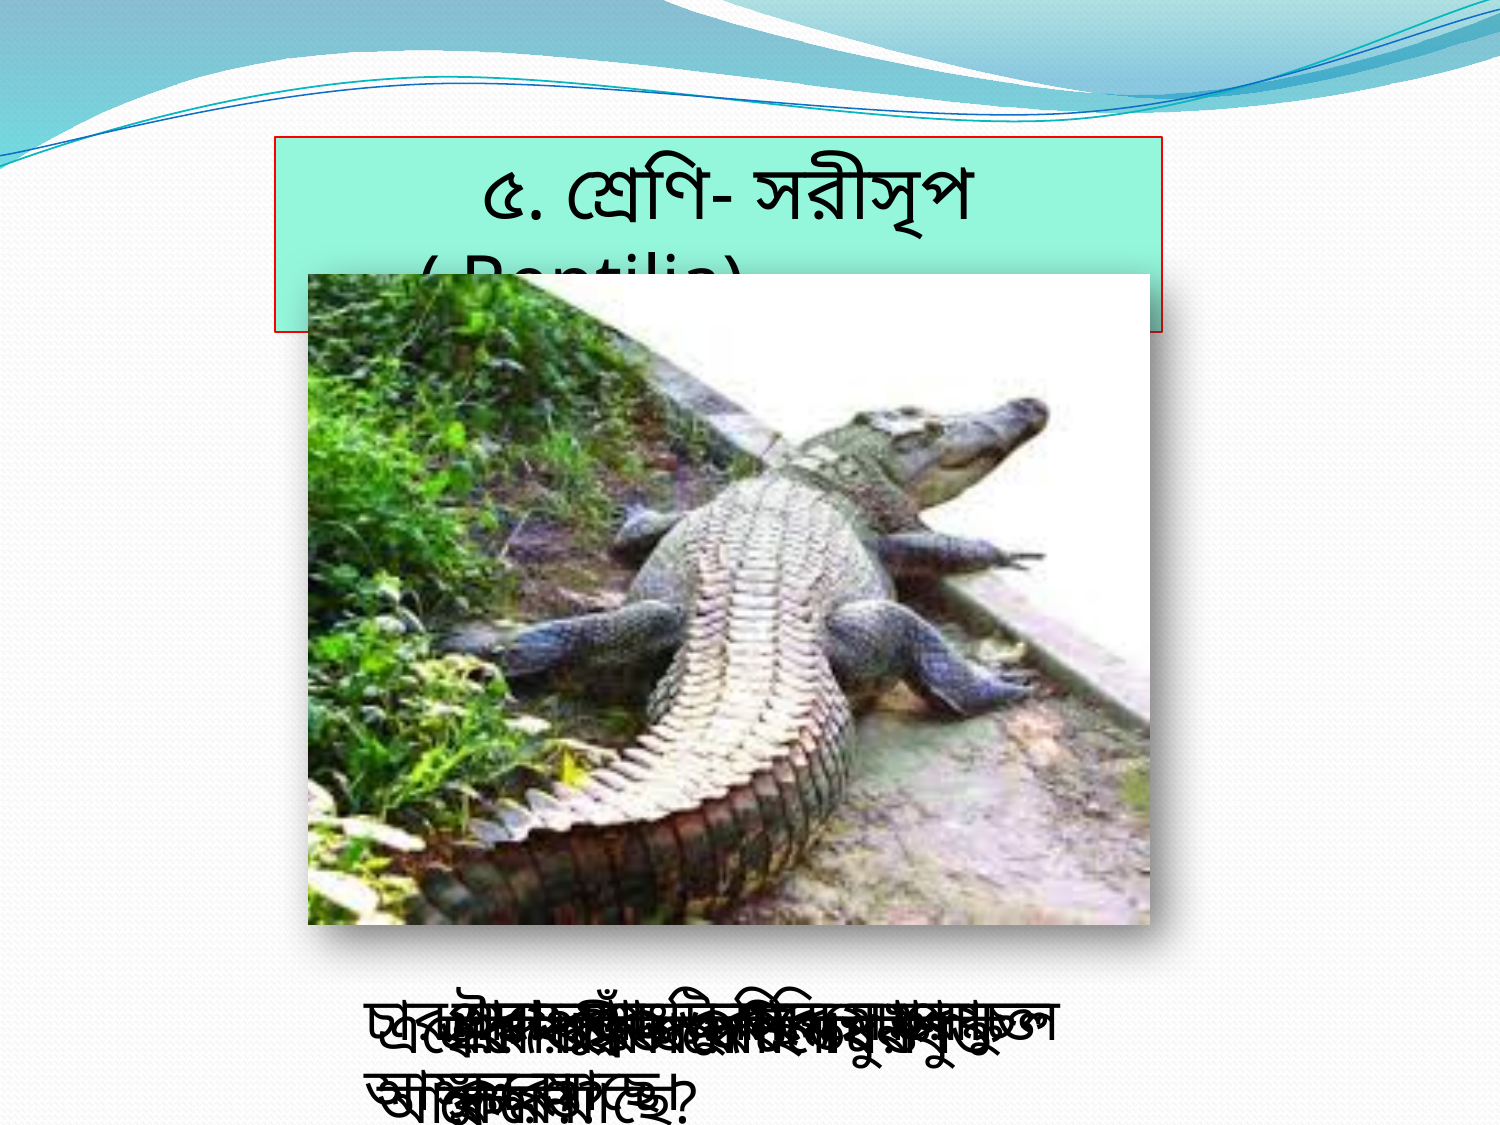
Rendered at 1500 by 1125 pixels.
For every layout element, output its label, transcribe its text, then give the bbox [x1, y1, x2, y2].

text_box উদাহরণঃ কুমির, সাপ [437, 975, 988, 1060]
text_box ৫. শ্রেণি- সরীসৃপ ( Reptilia) [274, 137, 1163, 333]
text_box চারপায়ে পাঁচটি করে নখরযুক্ত আঙ্গুল আছে। [349, 974, 1163, 1125]
picture [308, 274, 1151, 926]
